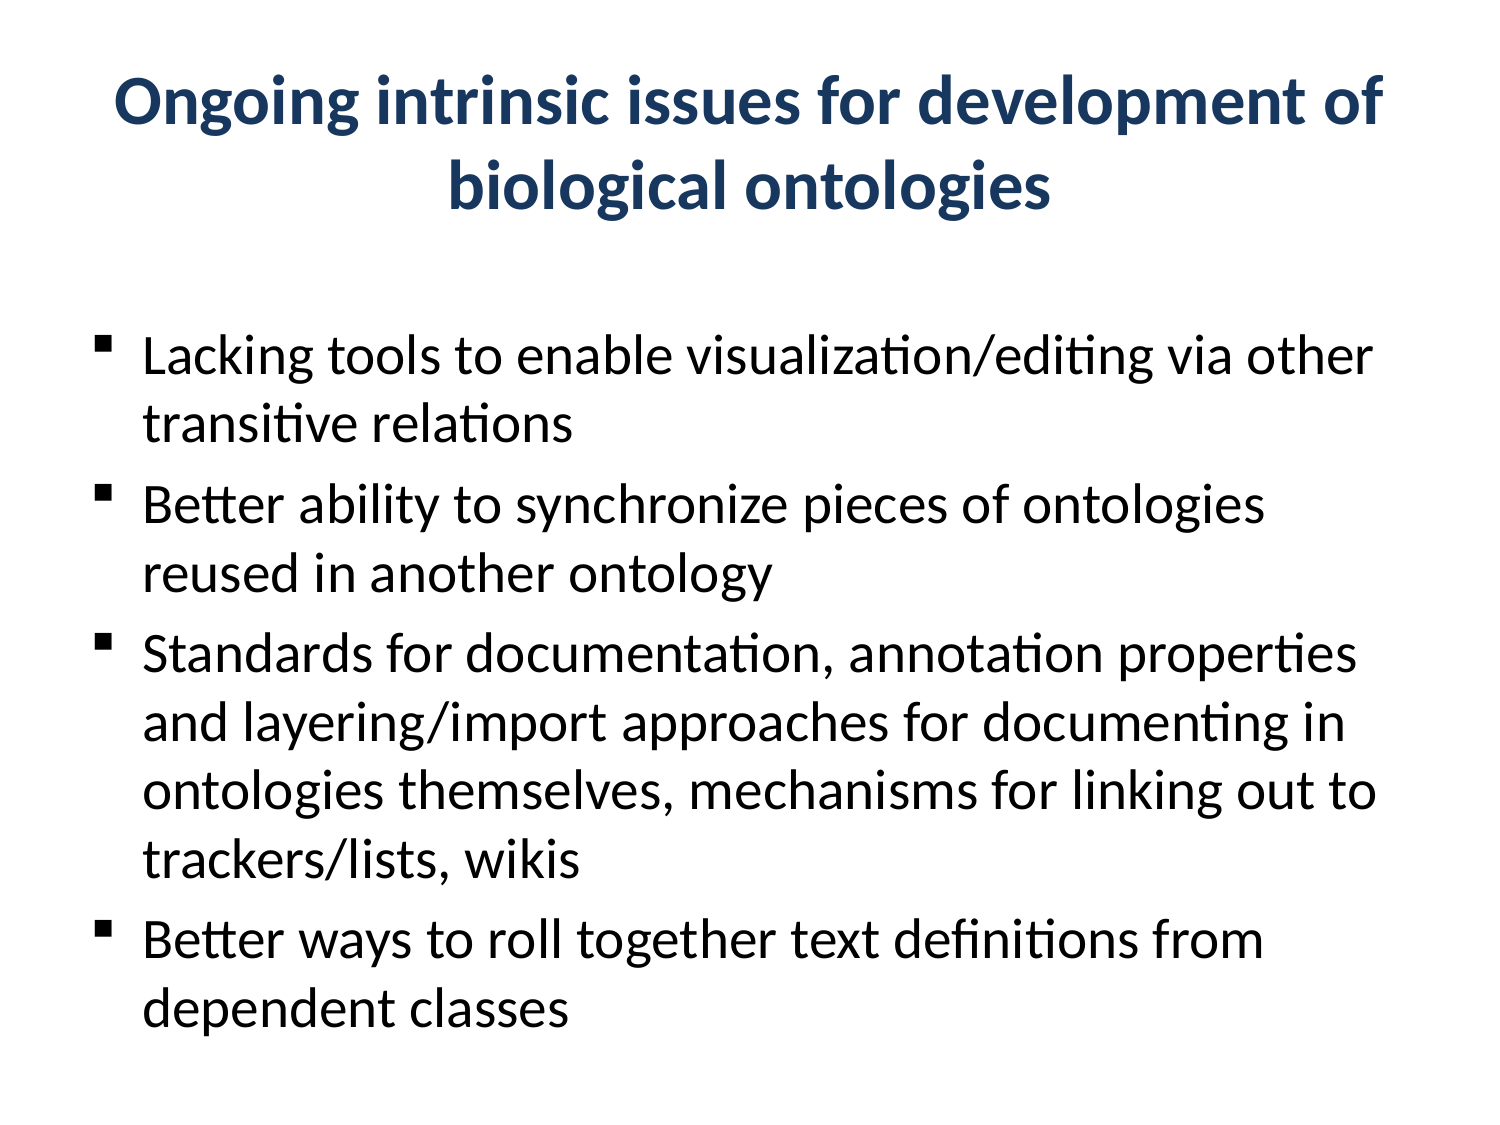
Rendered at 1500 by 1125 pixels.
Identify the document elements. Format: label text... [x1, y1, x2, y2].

title Ongoing intrinsic issues for development of biological ontologies [75, 45, 1425, 233]
list Lacking tools to enable visualization/editing via other transitive relations Better ability to synchronize pieces of ontologies reused in another ontology Standards for documentation, annotation properties and layering/import approaches for documenting in ontologies themselves, mechanisms for linking out to trackers/lists, wikis Better ways to roll together text definitions from dependent classes [75, 309, 1425, 1052]
